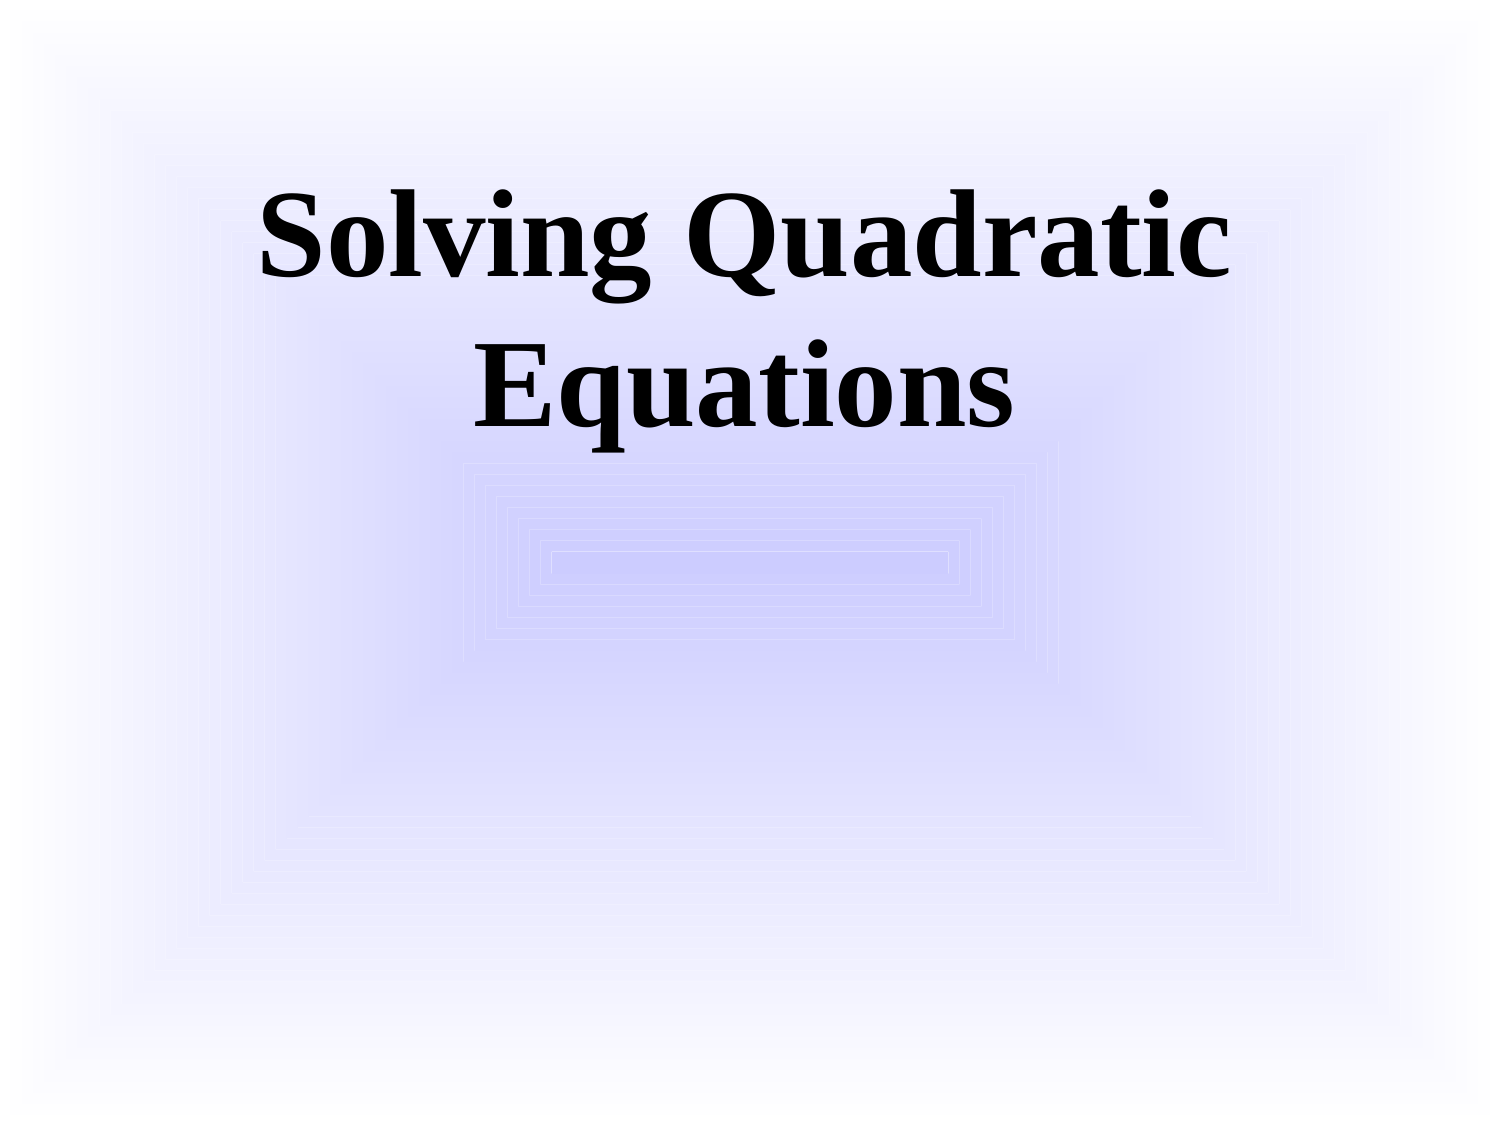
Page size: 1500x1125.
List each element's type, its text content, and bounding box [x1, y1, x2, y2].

title Solving Quadratic Equations [18, 207, 1472, 396]
